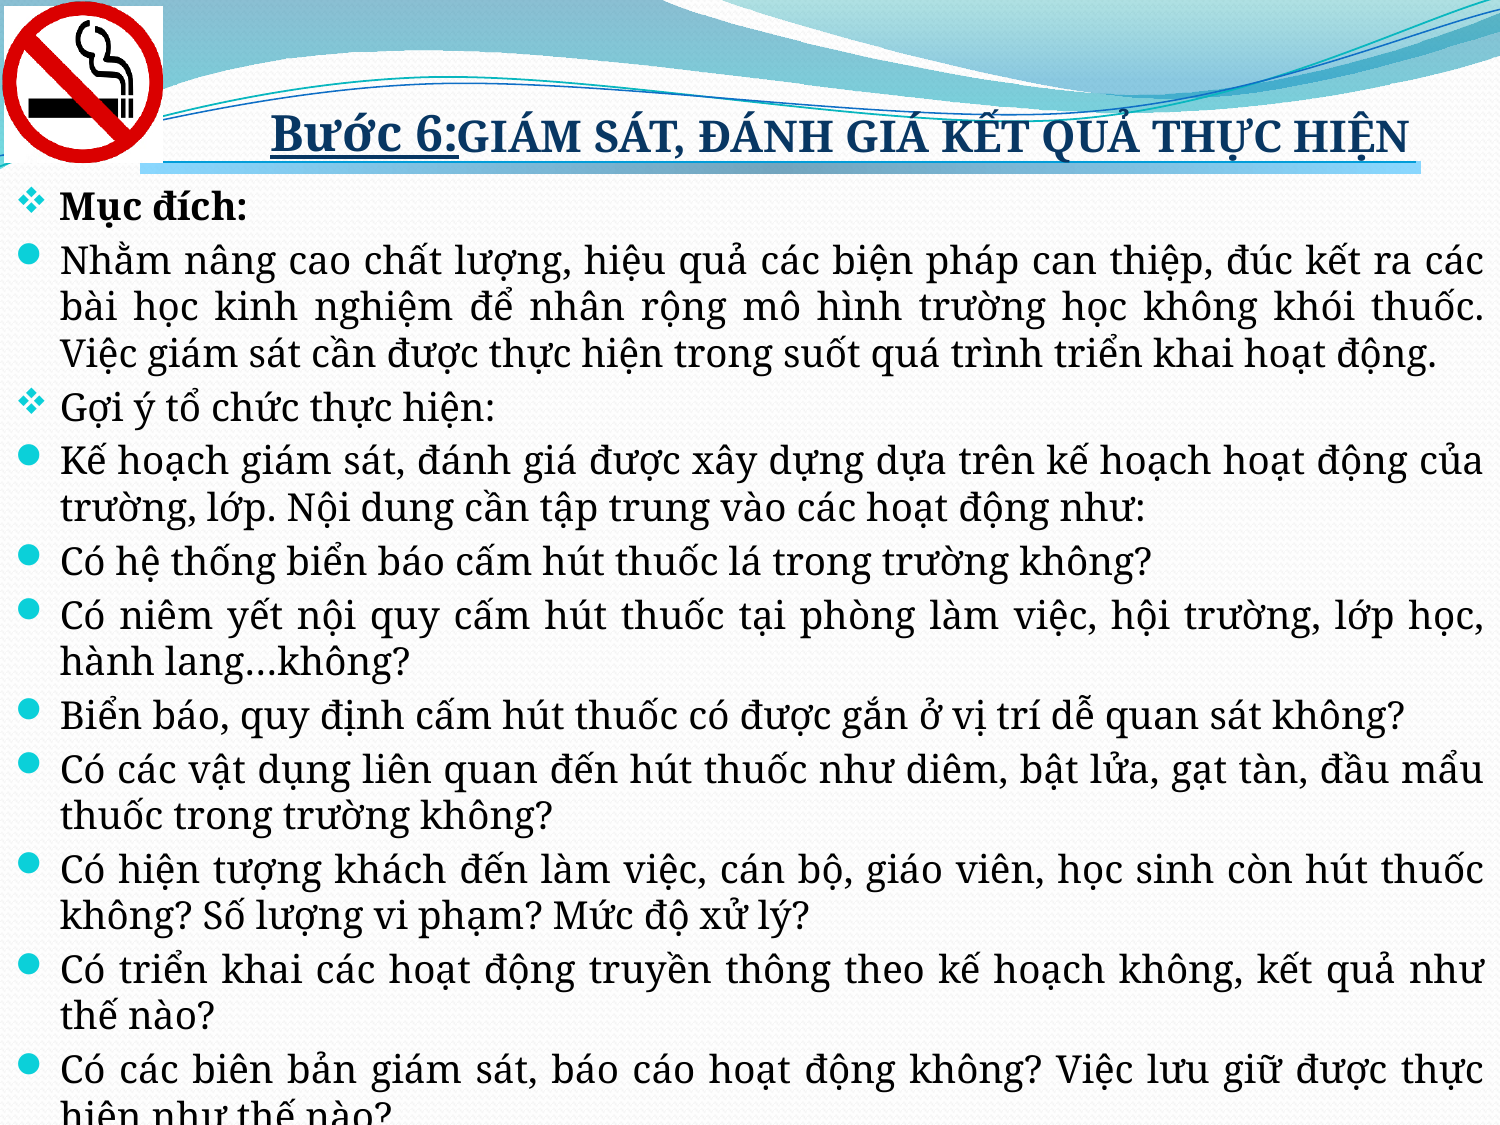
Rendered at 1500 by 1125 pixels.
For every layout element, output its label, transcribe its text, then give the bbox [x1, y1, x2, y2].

list Mục đích: Nhằm nâng cao chất lượng, hiệu quả các biện pháp can thiệp, đúc kết ra các bài học kinh nghiệm để nhân rộng mô hình trường học không khói thuốc. Việc giám sát cần được thực hiện trong suốt quá trình triển khai hoạt động. Gợi ý tổ chức thực hiện: Kế hoạch giám sát, đánh giá được xây dựng dựa trên kế hoạch hoạt động của trường, lớp. Nội dung cần tập trung vào các hoạt động như: Có hệ thống biển báo cấm hút thuốc lá trong trường không? Có niêm yết nội quy cấm hút thuốc tại phòng làm việc, hội trường, lớp học, hành lang…không? Biển báo, quy định cấm hút thuốc có được gắn ở vị trí dễ quan sát không? Có các vật dụng liên quan đến hút thuốc như diêm, bật lửa, gạt tàn, đầu mẩu thuốc trong trường không? Có hiện tượng khách đến làm việc, cán bộ, giáo viên, học sinh còn hút thuốc không? Số lượng vi phạm? Mức độ xử lý? Có triển khai các hoạt động truyền thông theo kế hoạch không, kết quả như thế nào? Có các biên bản giám sát, báo cáo hoạt động không? Việc lưu giữ được thực hiện như thế nào? [0, 174, 1500, 1125]
picture [0, 0, 165, 165]
text_box Bước 6: [255, 93, 474, 169]
text_box GIÁM SÁT, ĐÁNH GIÁ KẾT QUẢ THỰC HIỆN [442, 101, 1426, 169]
